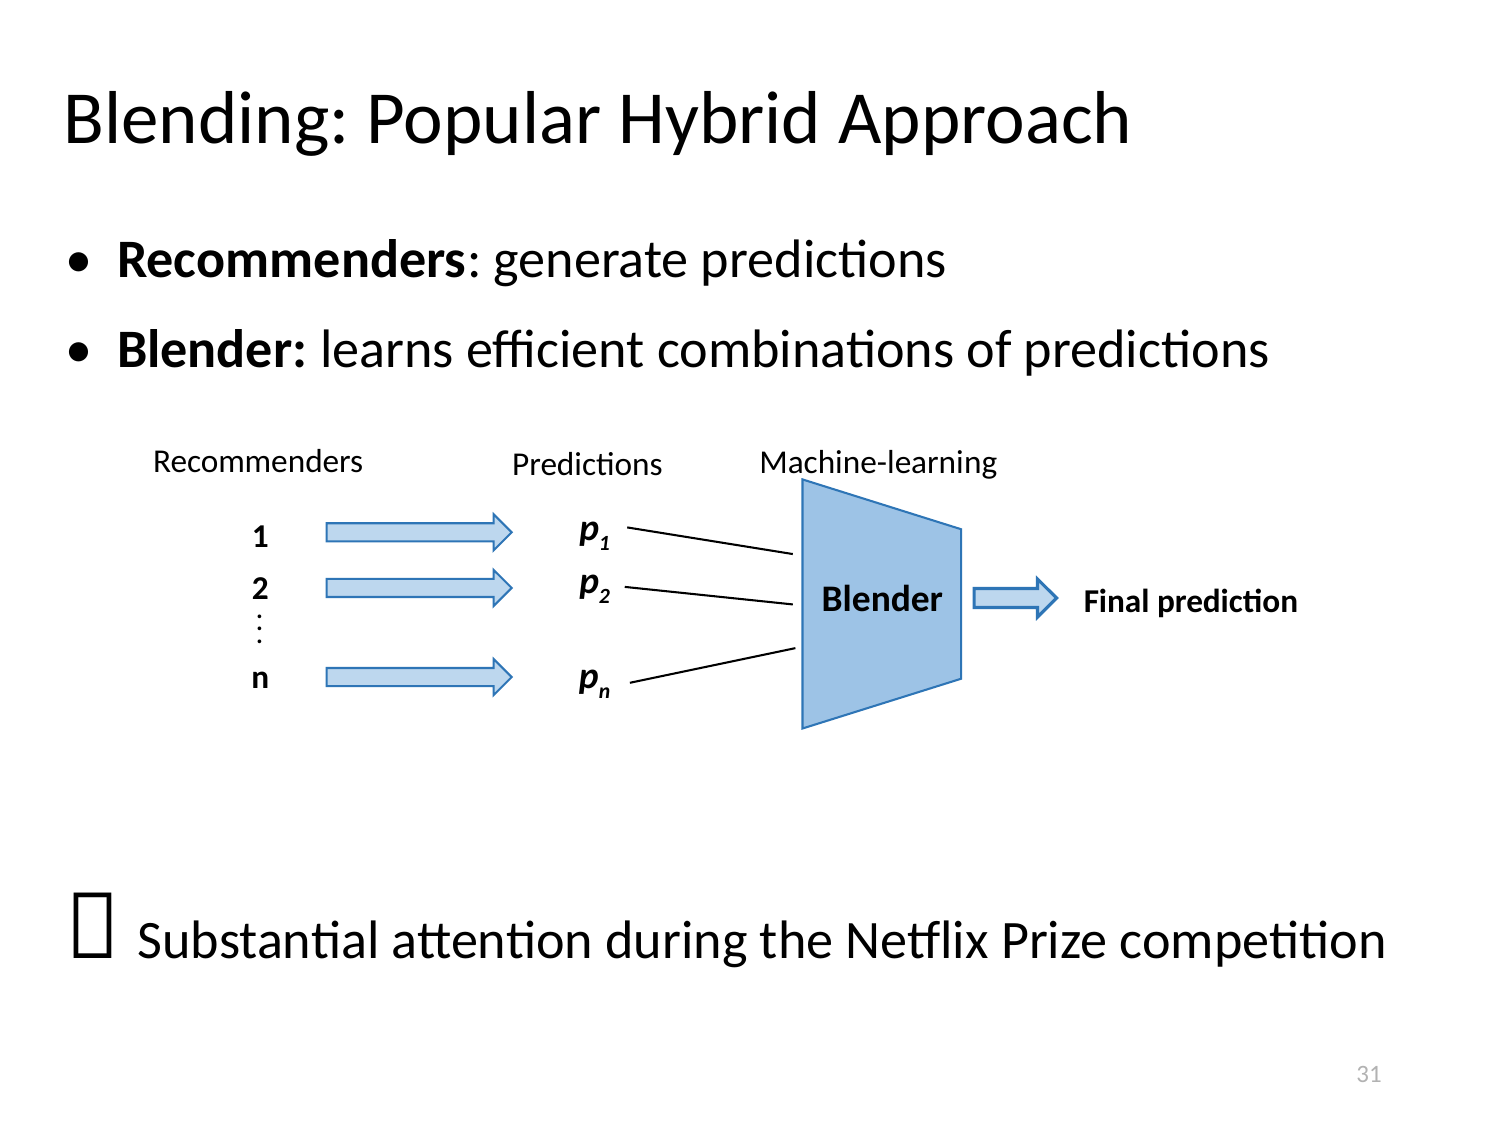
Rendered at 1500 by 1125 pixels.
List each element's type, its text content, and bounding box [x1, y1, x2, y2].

text_box Blender [778, 566, 986, 627]
text_box 1 [94, 507, 426, 558]
text_box p2 [545, 548, 644, 615]
text_box [973, 576, 1051, 620]
text_box Machine-learning [697, 433, 1060, 488]
text_box [325, 511, 514, 553]
text_box [325, 567, 514, 609]
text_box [627, 527, 793, 555]
text_box • Recommenders: generate predictions • Blender: learns efficient combinations of predictions [50, 215, 1391, 386]
text_box [801, 627, 963, 730]
text_box pn [545, 643, 644, 710]
text_box n [94, 647, 426, 702]
slide_number 31 [1059, 1042, 1397, 1103]
text_box Final prediction [1051, 571, 1332, 627]
text_box Recommenders [76, 432, 440, 487]
text_box . . . [245, 582, 291, 682]
text_box  Substantial attention during the Netflix Prize competition [50, 859, 1500, 985]
text_box p1 [545, 495, 644, 548]
text_box Blending: Popular Hybrid Approach [48, 61, 1361, 167]
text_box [629, 648, 796, 683]
text_box [325, 656, 514, 698]
text_box Predictions [406, 434, 769, 490]
text_box 2 [94, 558, 426, 614]
text_box [801, 488, 963, 566]
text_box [624, 586, 793, 605]
